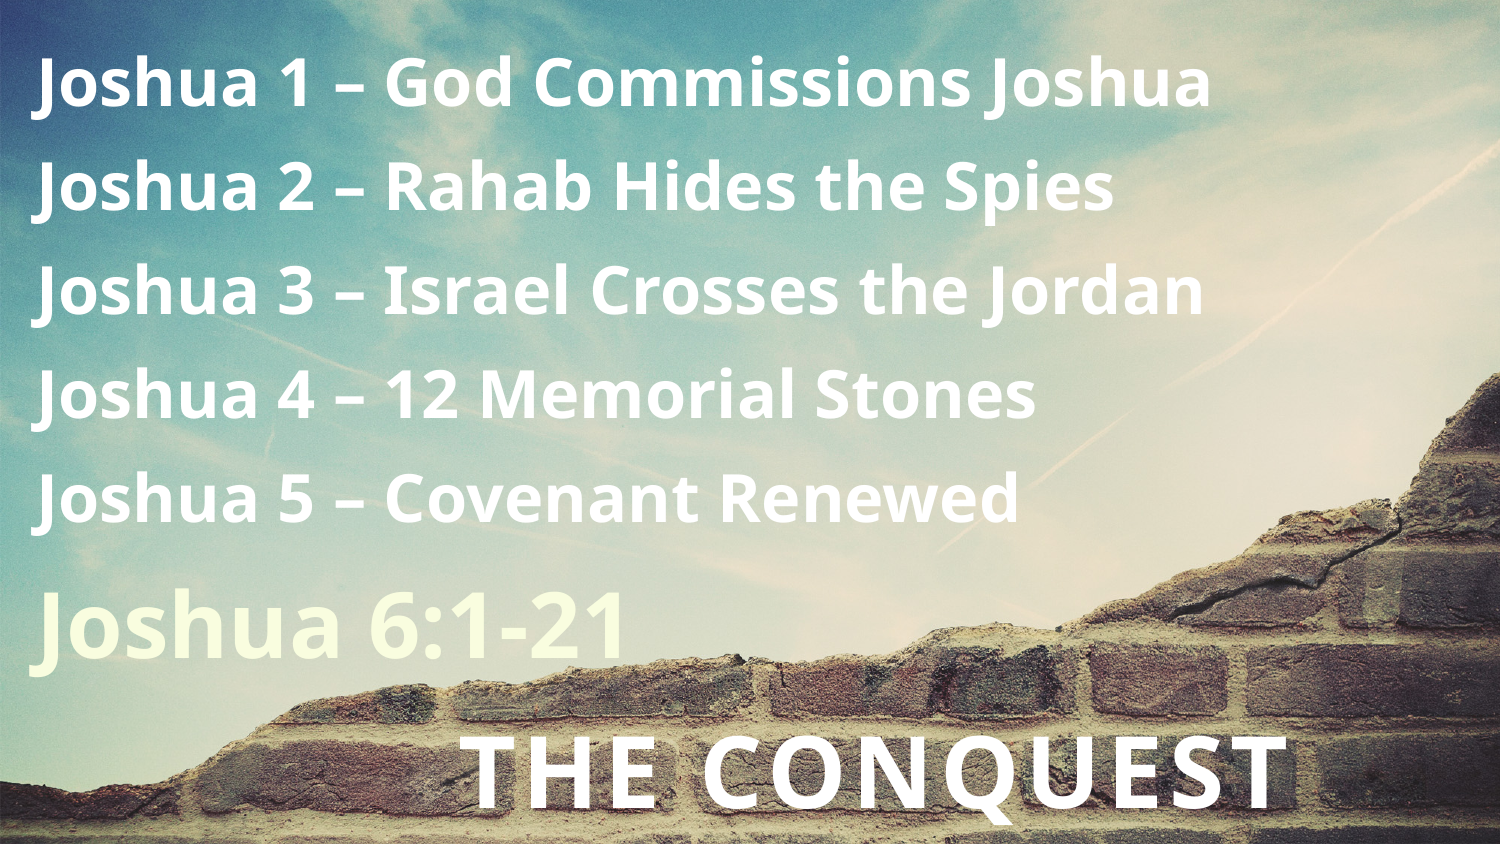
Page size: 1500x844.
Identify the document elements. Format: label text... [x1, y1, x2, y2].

picture [0, 0, 1500, 844]
text_box THE CONQUEST BEGINS [254, 701, 1500, 844]
list Joshua 1 – God Commissions Joshua Joshua 2 – Rahab Hides the Spies Joshua 3 – Israel Crosses the Jordan Joshua 4 – 12 Memorial Stones Joshua 5 – Covenant Renewed Joshua 6:1-21 [21, 18, 1474, 702]
